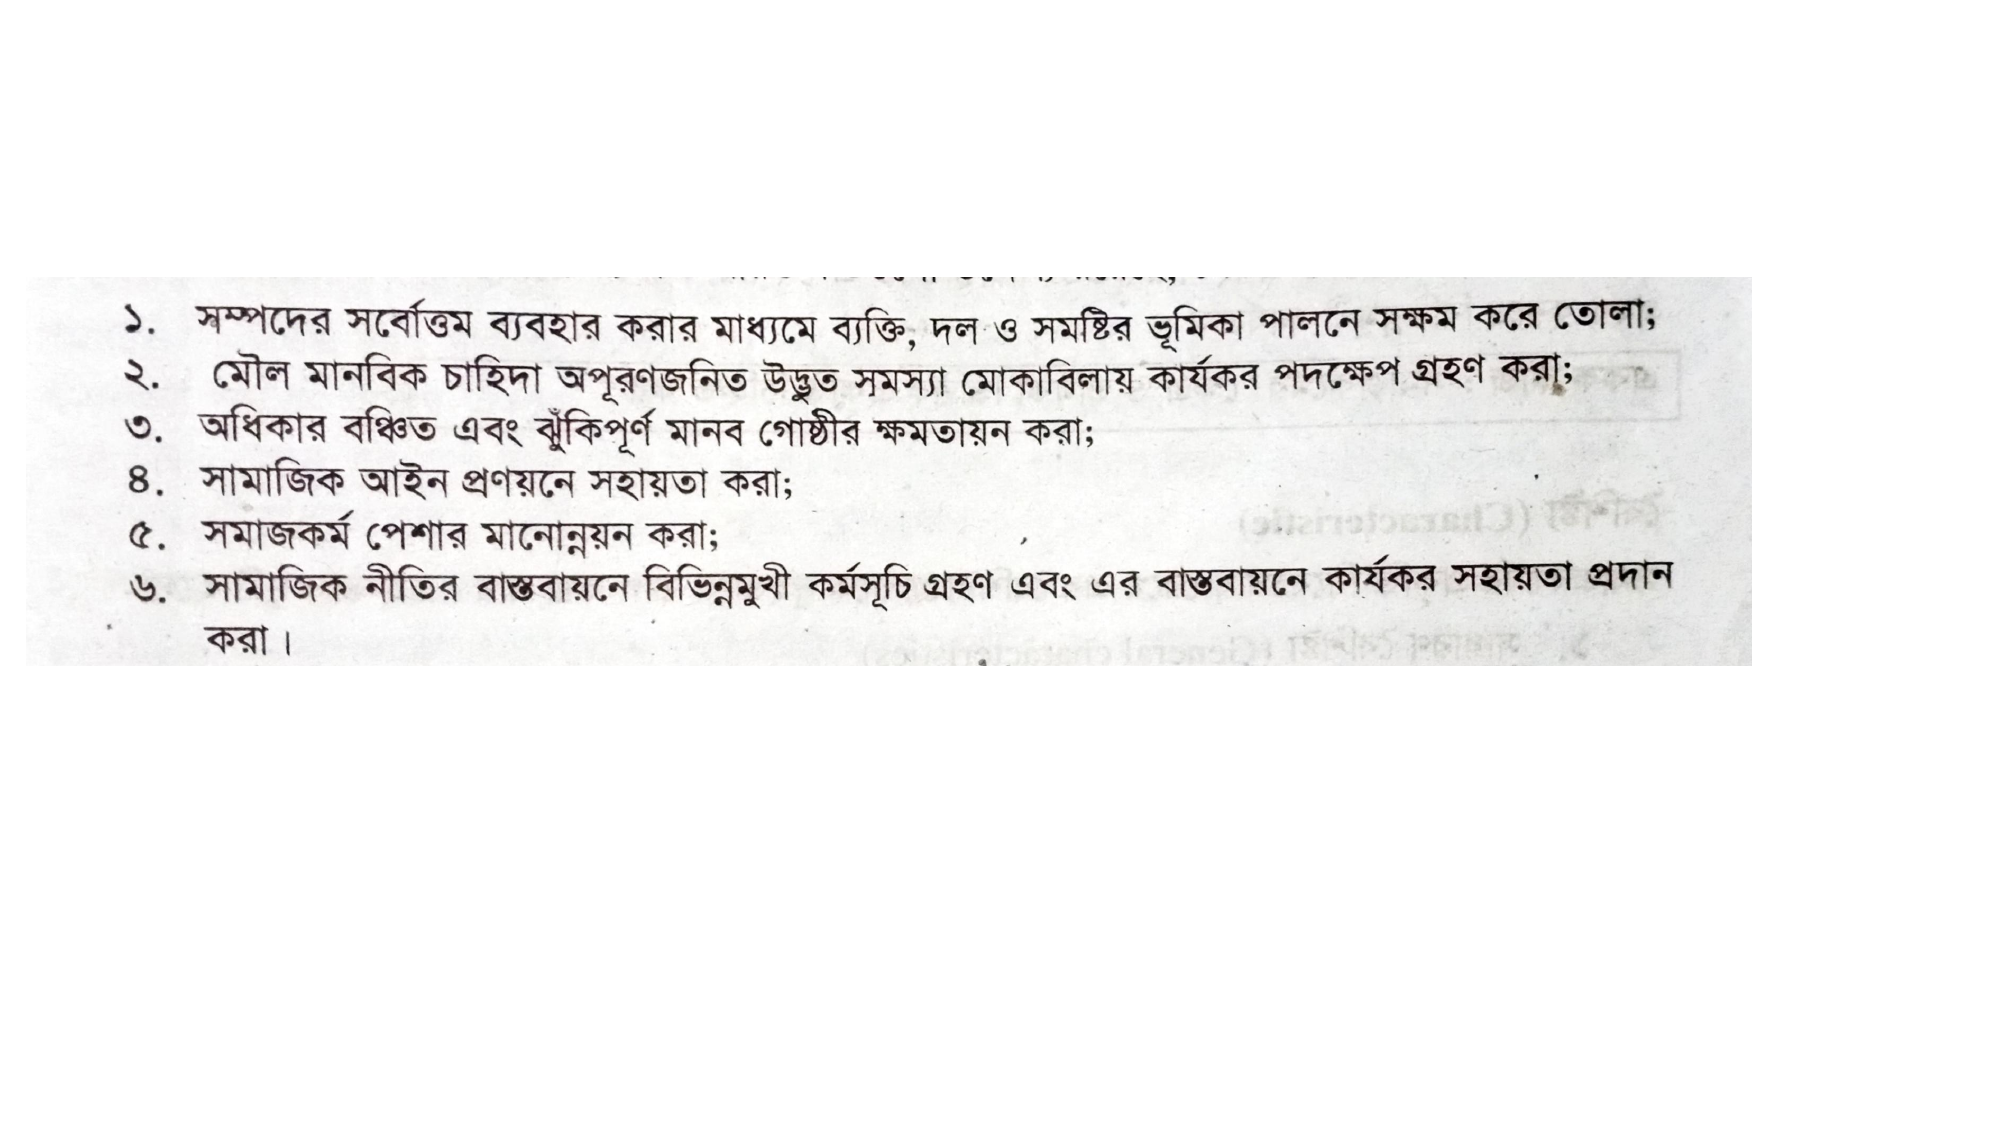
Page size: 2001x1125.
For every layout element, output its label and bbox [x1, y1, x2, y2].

list [26, 277, 1752, 666]
